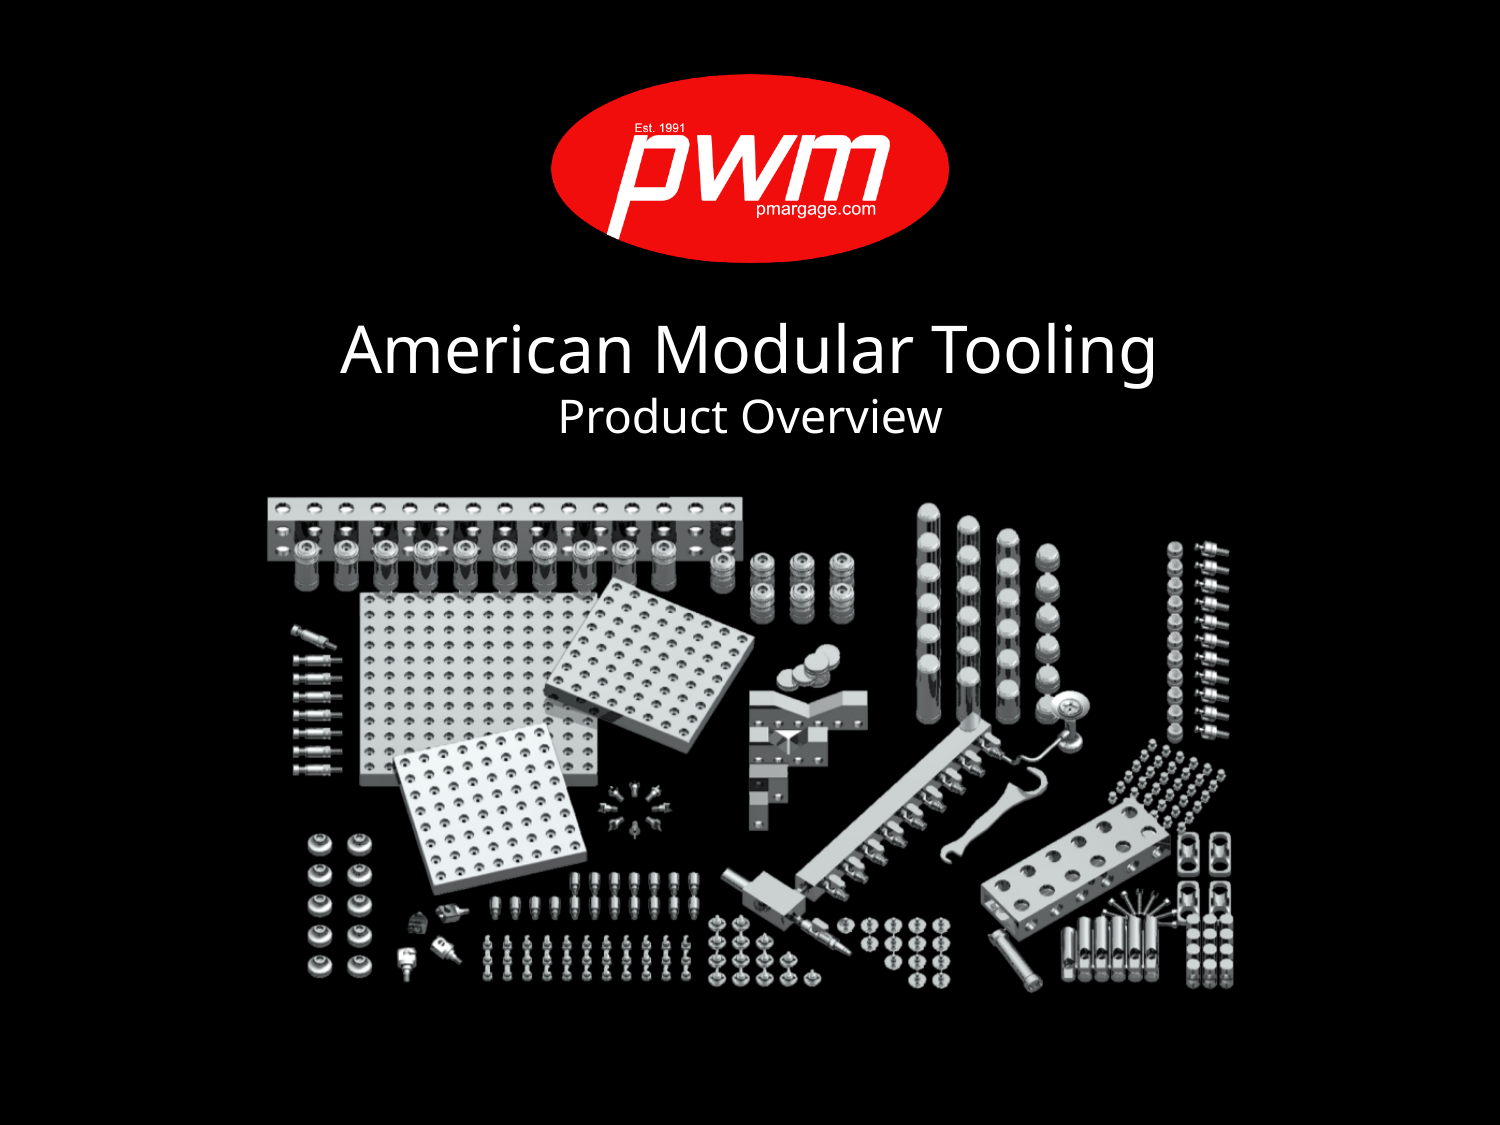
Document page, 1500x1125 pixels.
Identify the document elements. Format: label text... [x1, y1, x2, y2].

picture [255, 468, 1244, 1019]
title American Modular Tooling Product Overview [75, 299, 1425, 450]
picture [551, 74, 949, 263]
